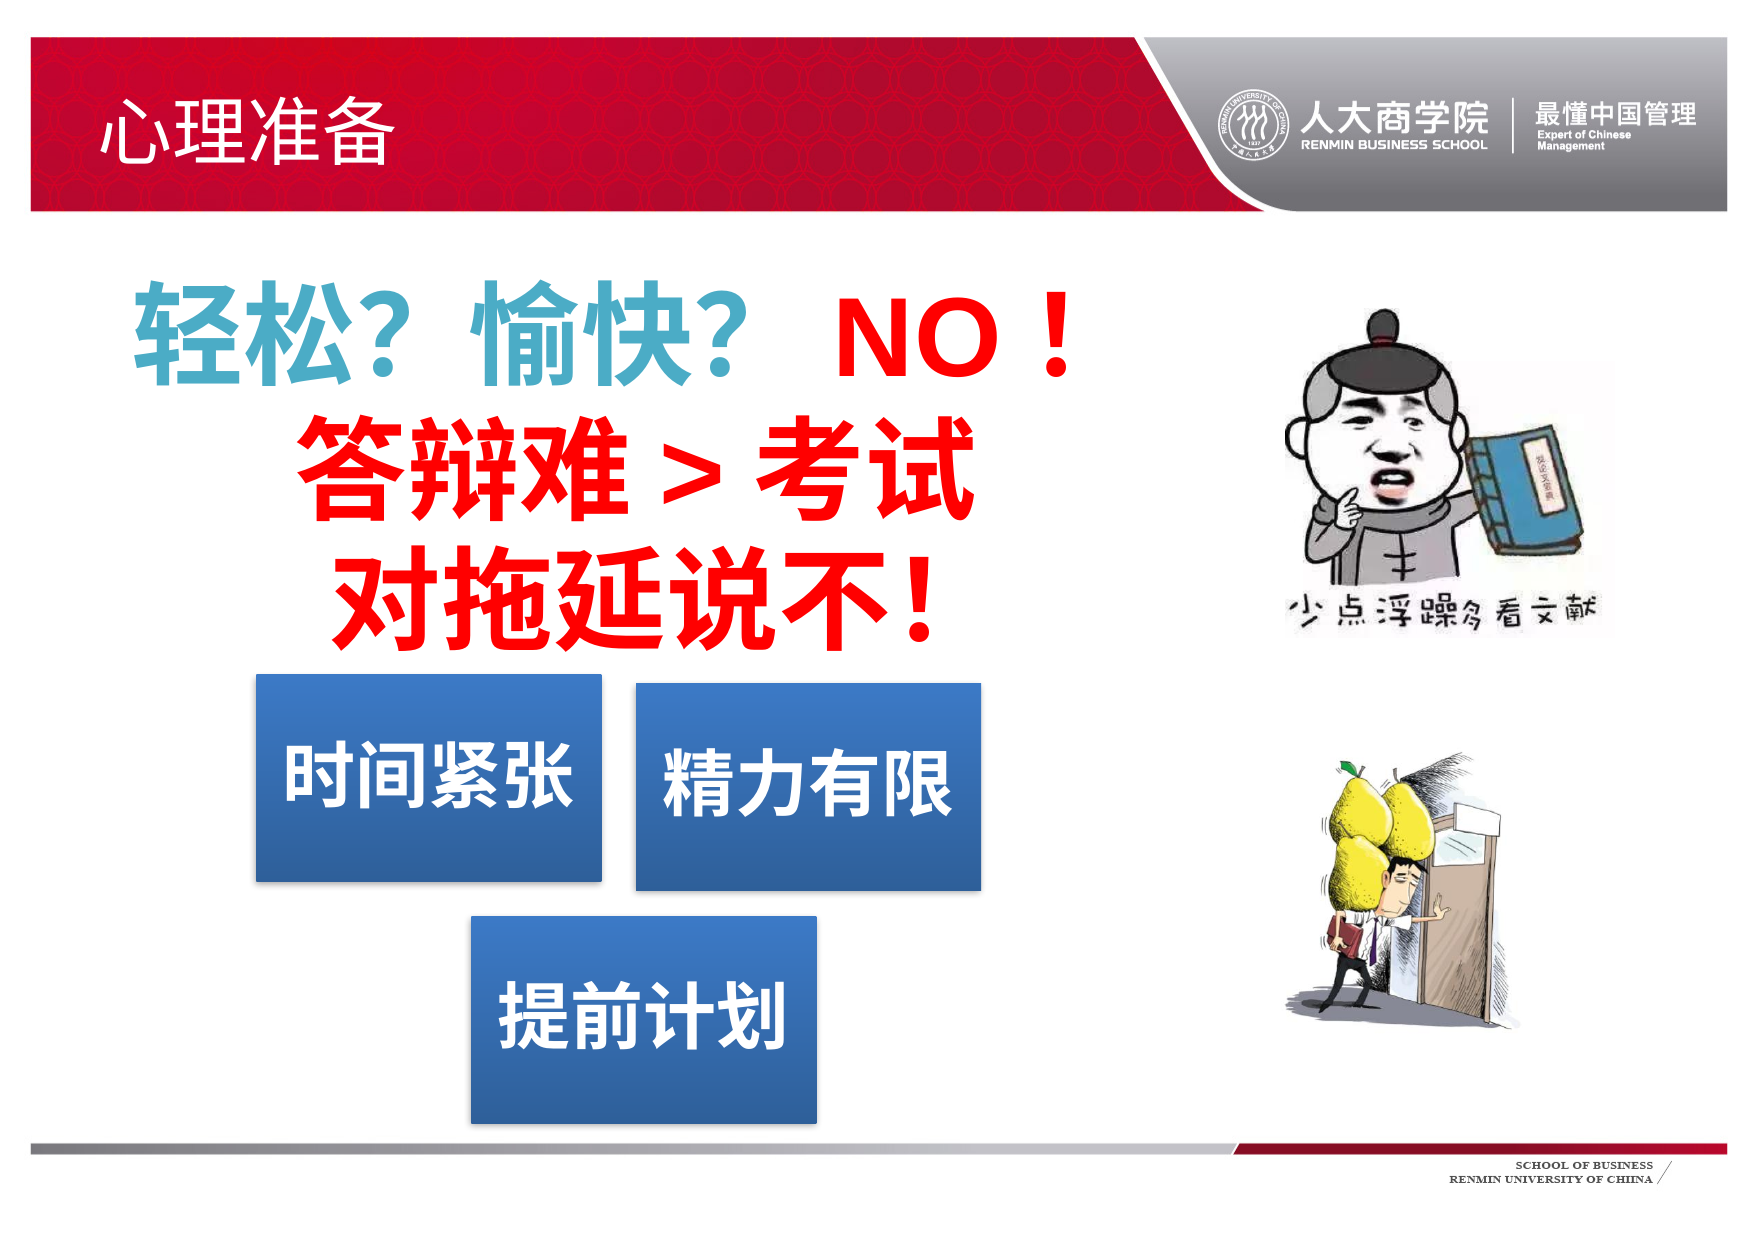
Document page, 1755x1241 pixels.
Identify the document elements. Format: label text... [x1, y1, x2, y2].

picture [0, 0, 1754, 1240]
text_box 轻松？愉快？NO！ 答辩难>考试 [116, 256, 1156, 541]
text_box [178, 674, 1059, 1124]
title 心理准备 [80, 26, 1065, 234]
text_box 对拖延说不！ [170, 522, 1163, 672]
